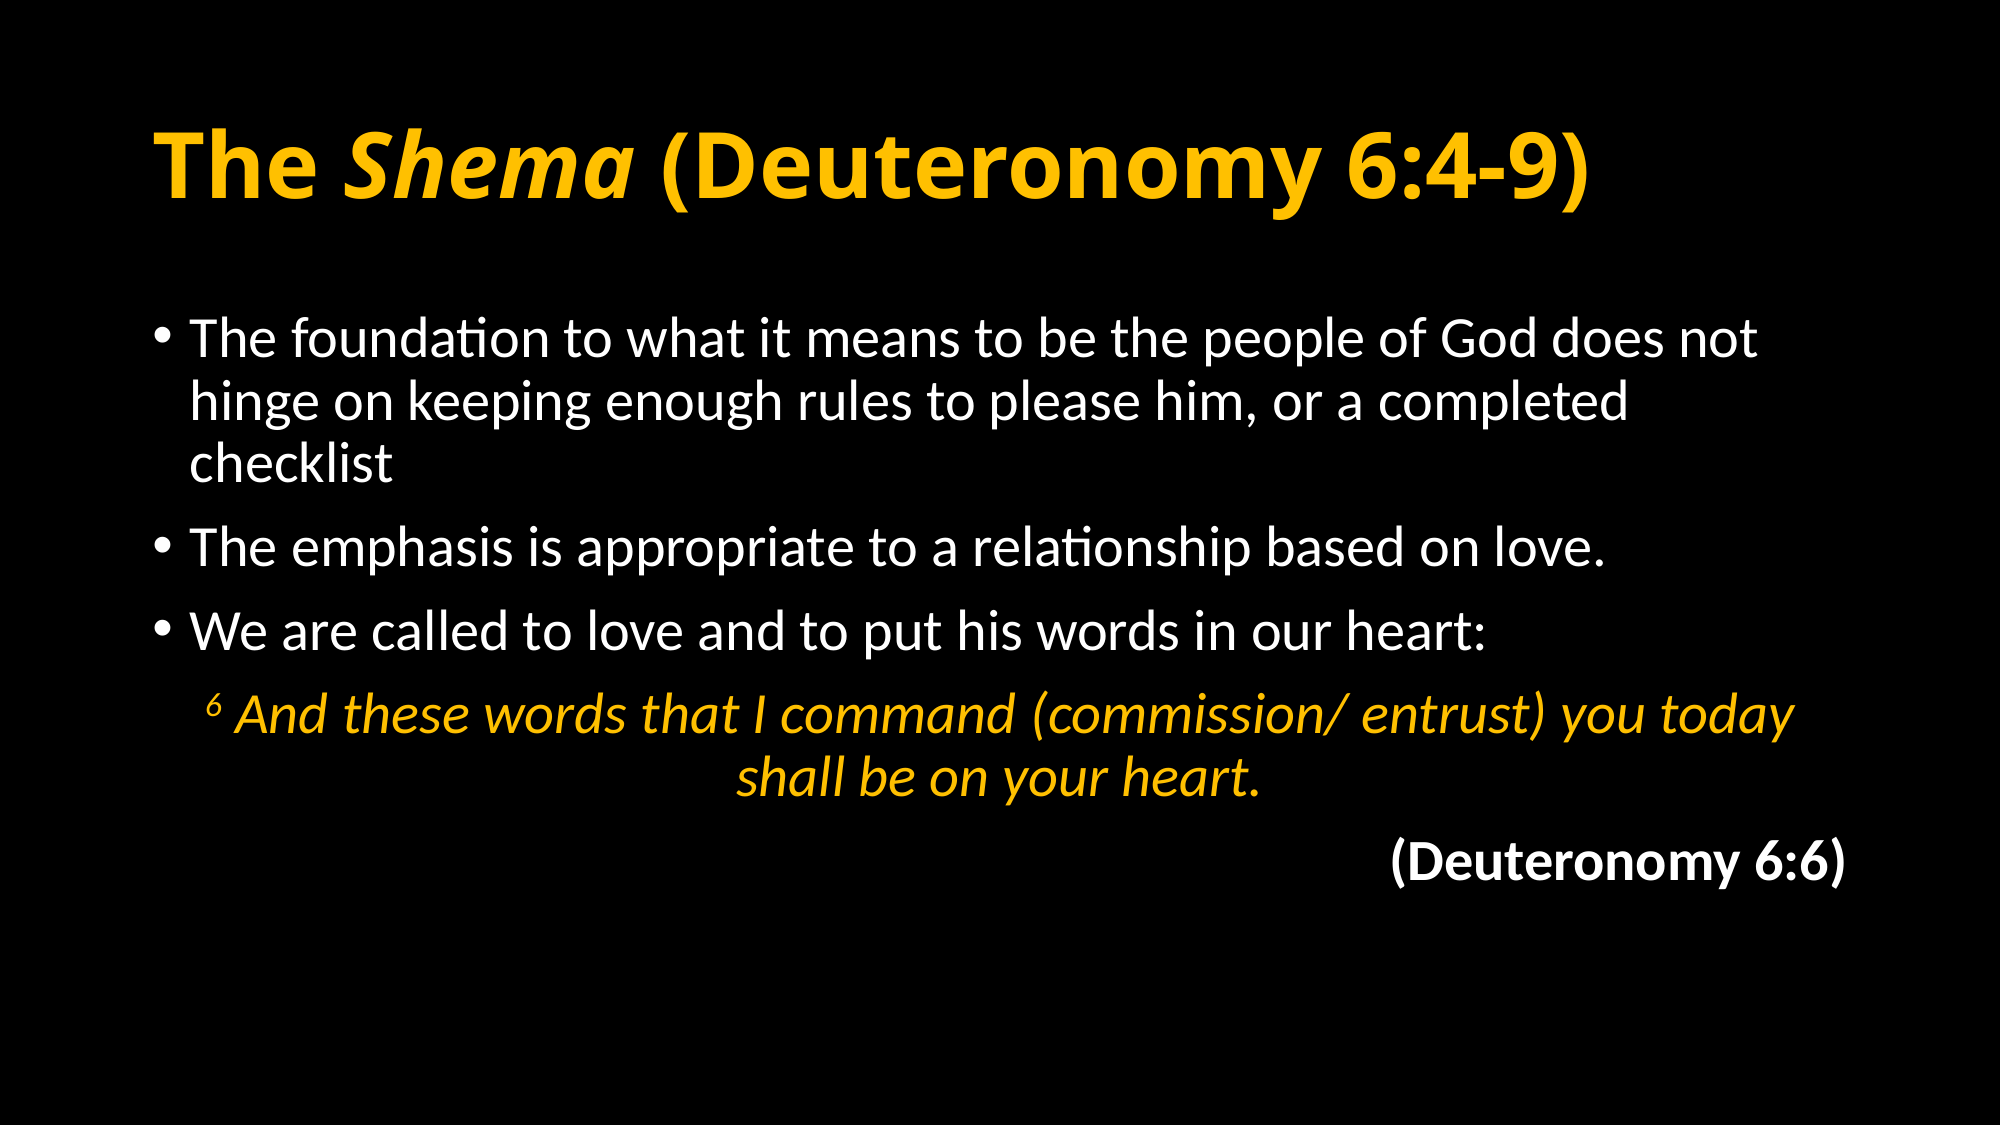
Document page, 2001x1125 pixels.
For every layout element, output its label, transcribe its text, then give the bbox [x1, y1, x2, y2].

title The Shema (Deuteronomy 6:4-9) [137, 59, 1863, 278]
list The foundation to what it means to be the people of God does not hinge on keeping enough rules to please him, or a completed checklist The emphasis is appropriate to a relationship based on love. We are called to love and to put his words in our heart: 6 And these words that I command (commission/ entrust) you today shall be on your heart. (Deuteronomy 6:6) [137, 299, 1863, 1014]
